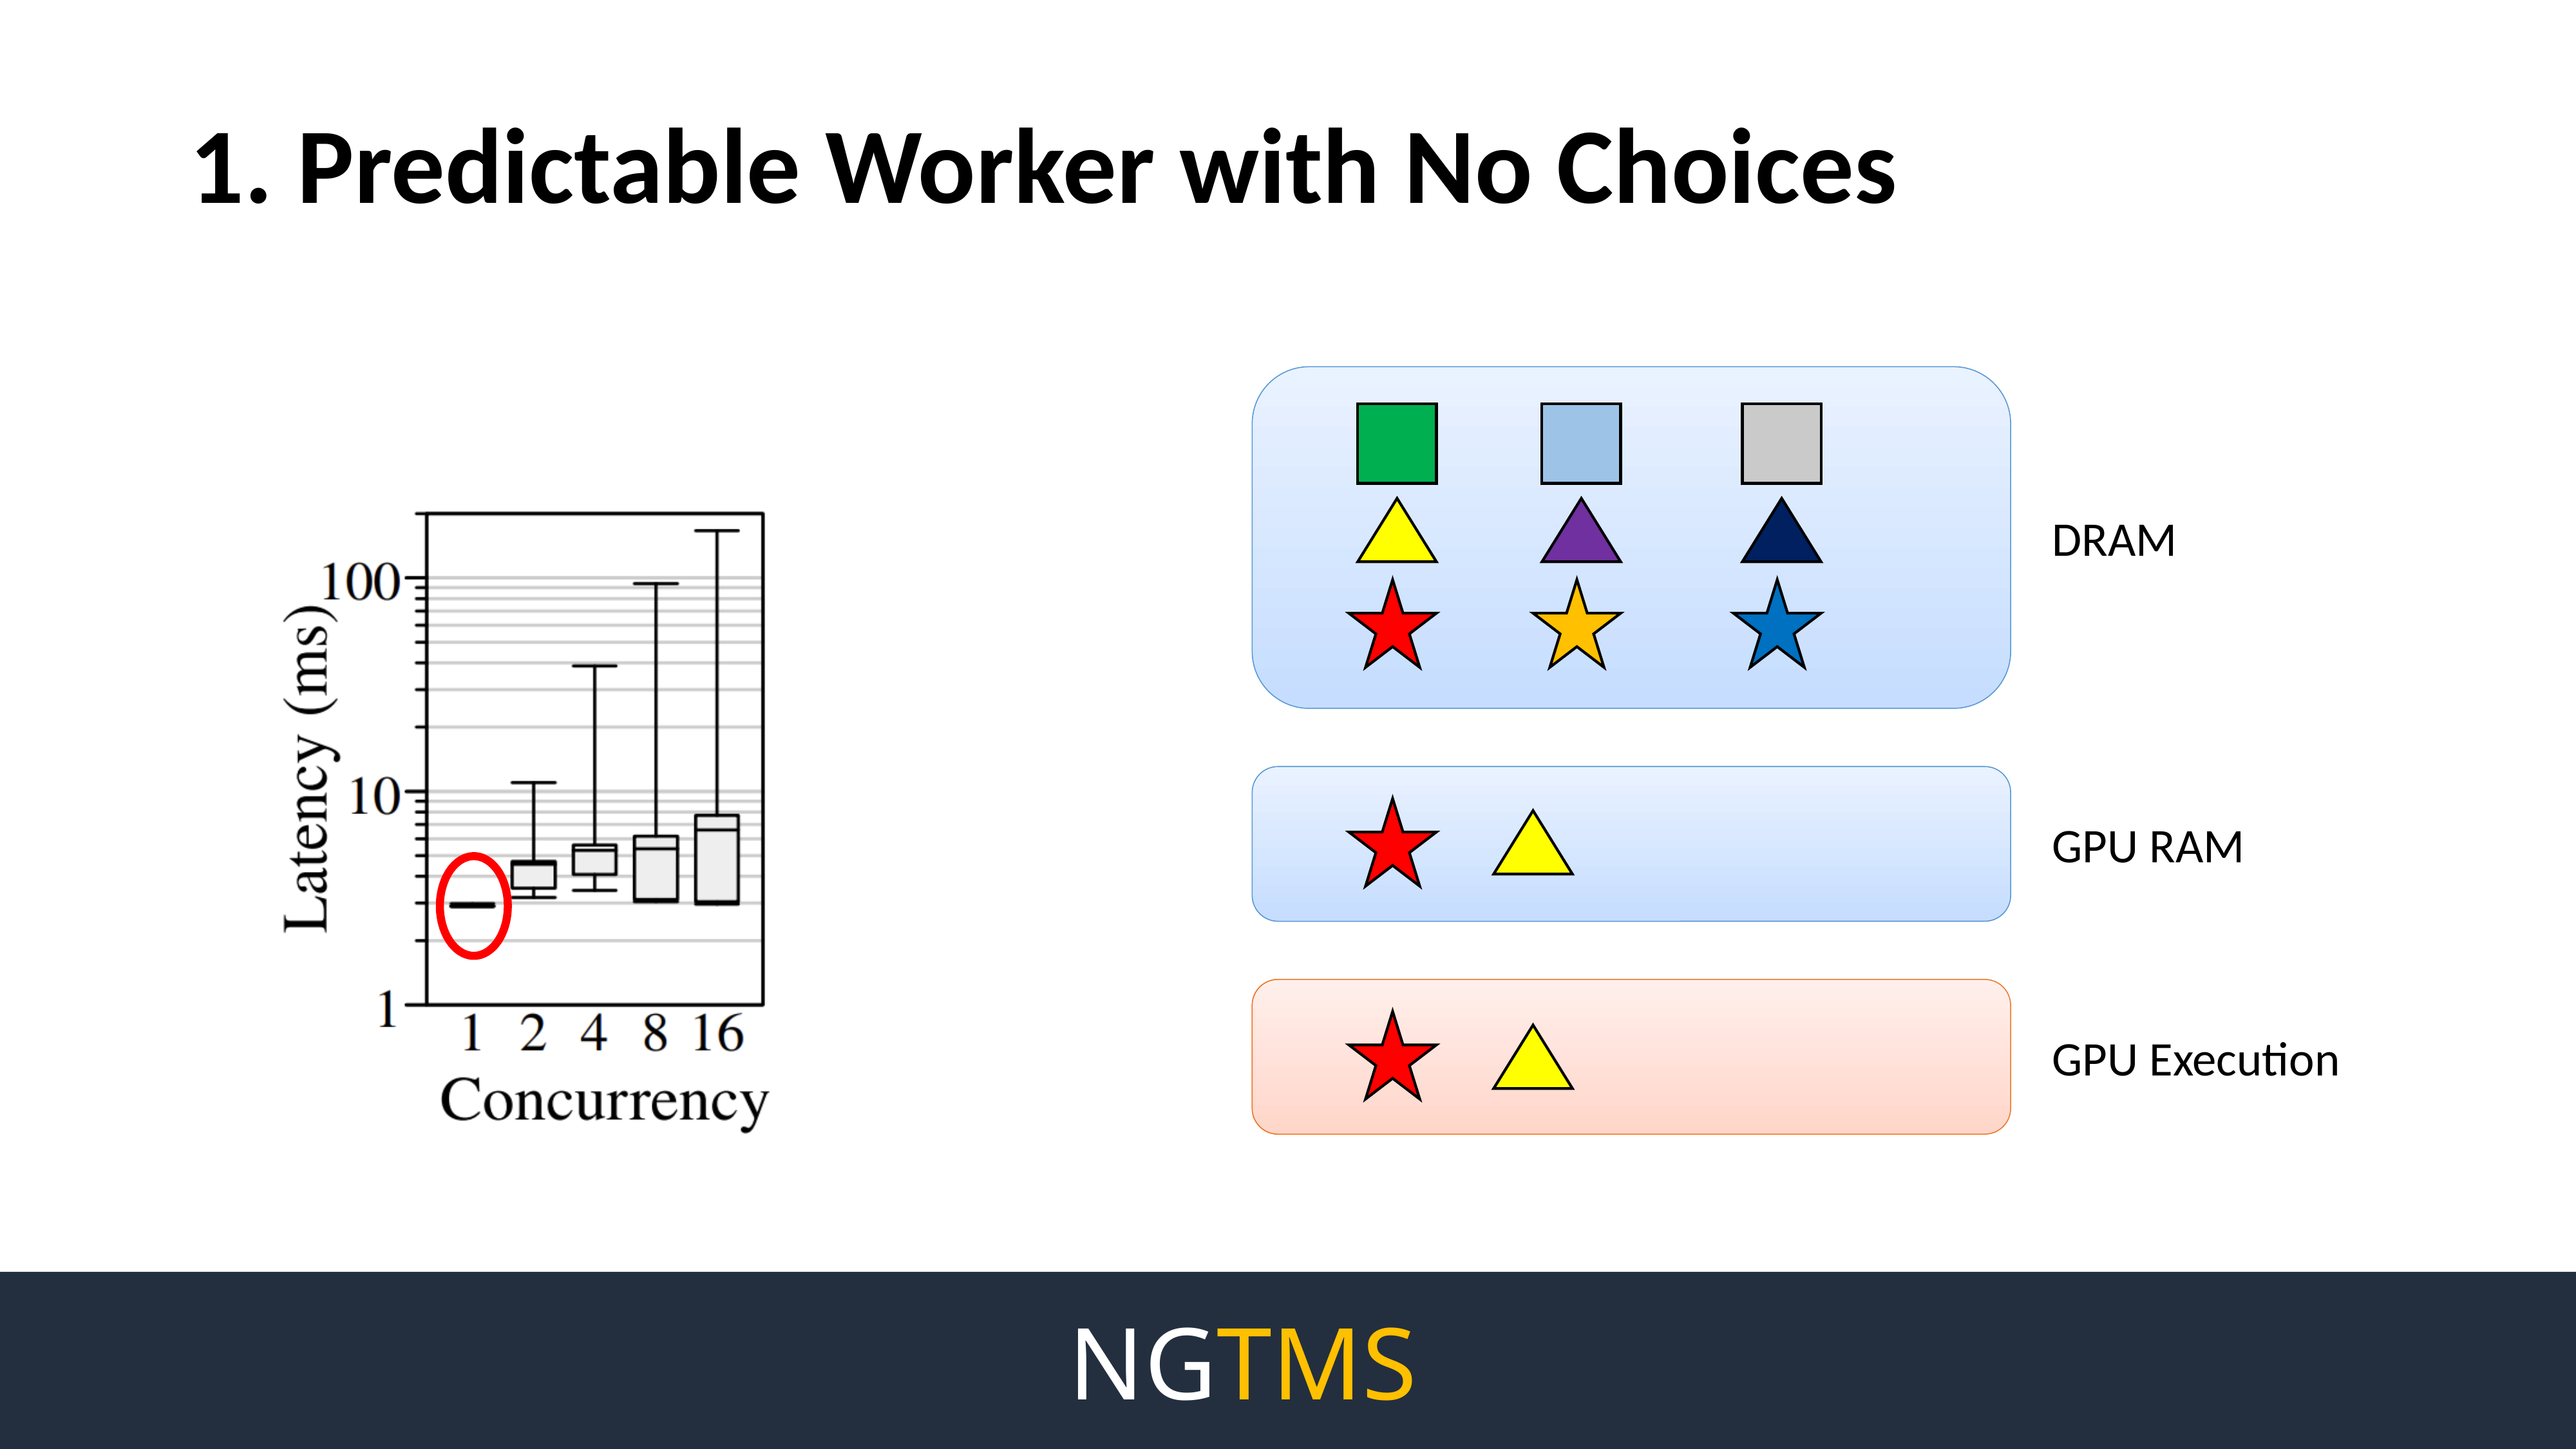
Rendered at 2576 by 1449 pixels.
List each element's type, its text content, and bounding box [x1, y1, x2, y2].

text_box [1742, 403, 1821, 484]
text_box GPU RAM [2039, 801, 2467, 886]
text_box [262, 504, 775, 1150]
text_box [1358, 403, 1437, 484]
text_box [1349, 580, 1437, 668]
text_box [1358, 498, 1437, 562]
text_box [1533, 580, 1621, 668]
text_box [1542, 403, 1621, 484]
text_box [1251, 979, 2011, 1135]
text_box [1251, 766, 2011, 922]
text_box GPU Execution [2039, 1014, 2467, 1099]
text_box DRAM [2039, 495, 2467, 579]
text_box [1251, 366, 2011, 709]
text_box [1542, 498, 1621, 562]
text_box [1349, 798, 1437, 886]
text_box [1742, 498, 1821, 562]
text_box [1733, 580, 1821, 668]
text_box [1493, 810, 1573, 875]
text_box [1493, 1025, 1573, 1089]
text_box [1349, 1011, 1437, 1099]
title 1. Predictable Worker with No Choices [176, 27, 2400, 310]
